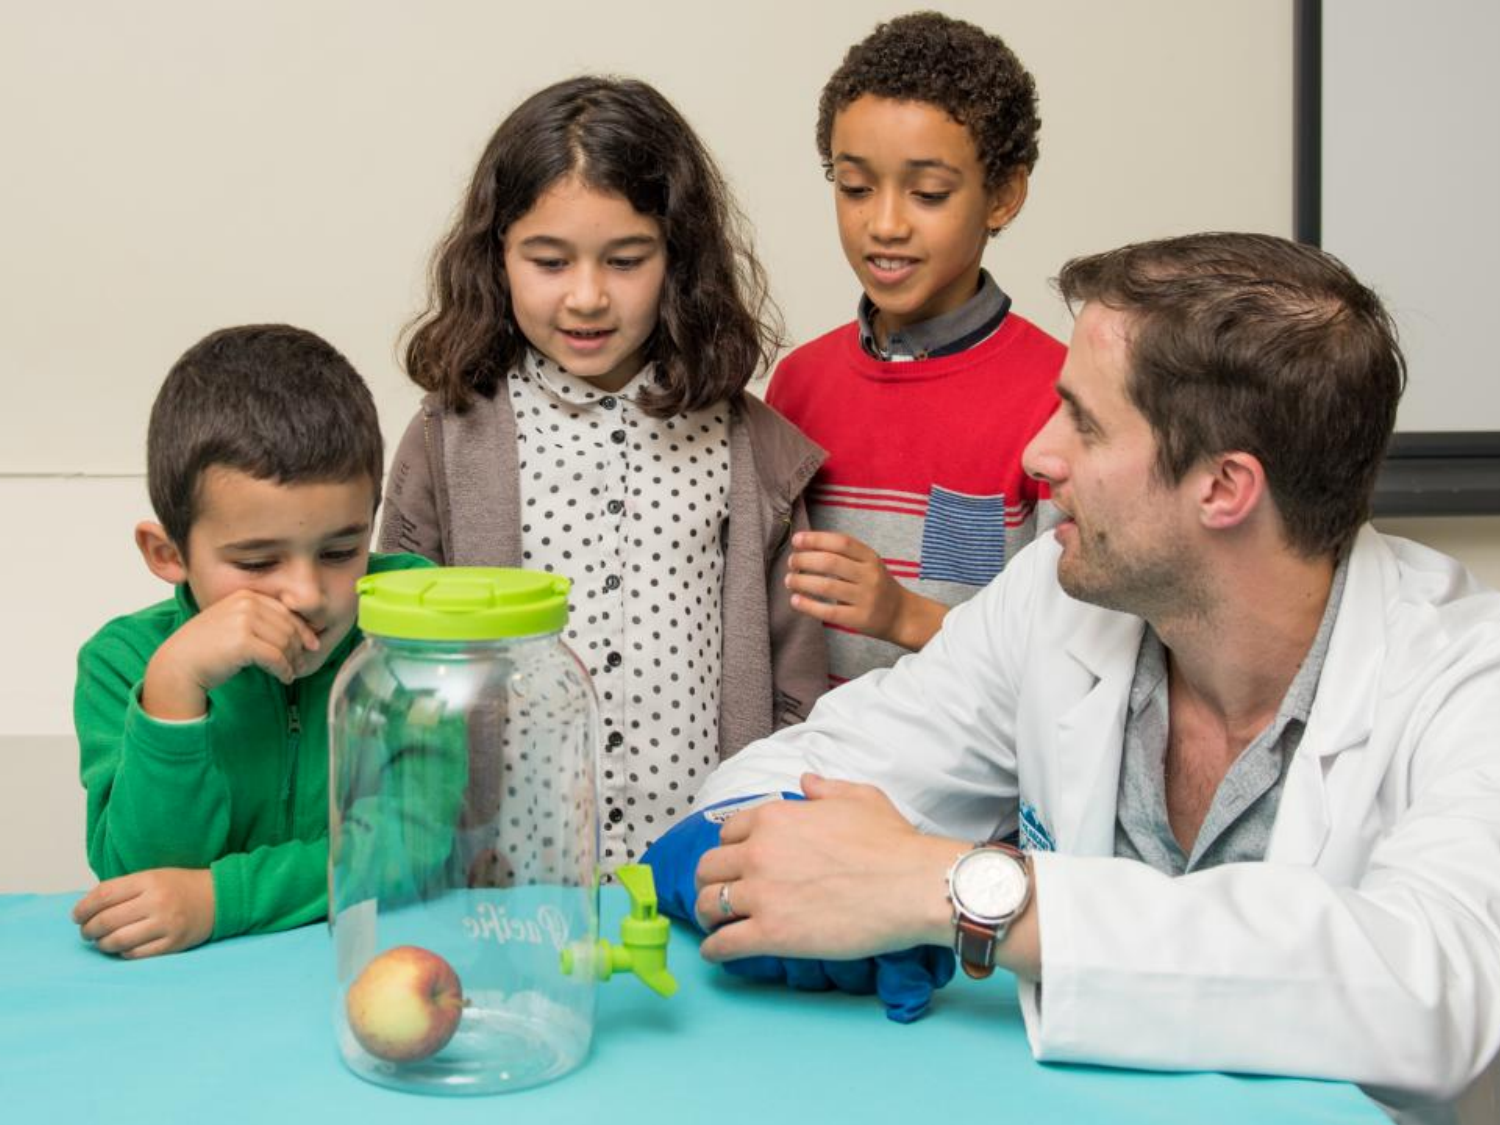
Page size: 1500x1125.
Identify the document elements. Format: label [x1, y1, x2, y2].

list [0, 0, 1500, 1125]
